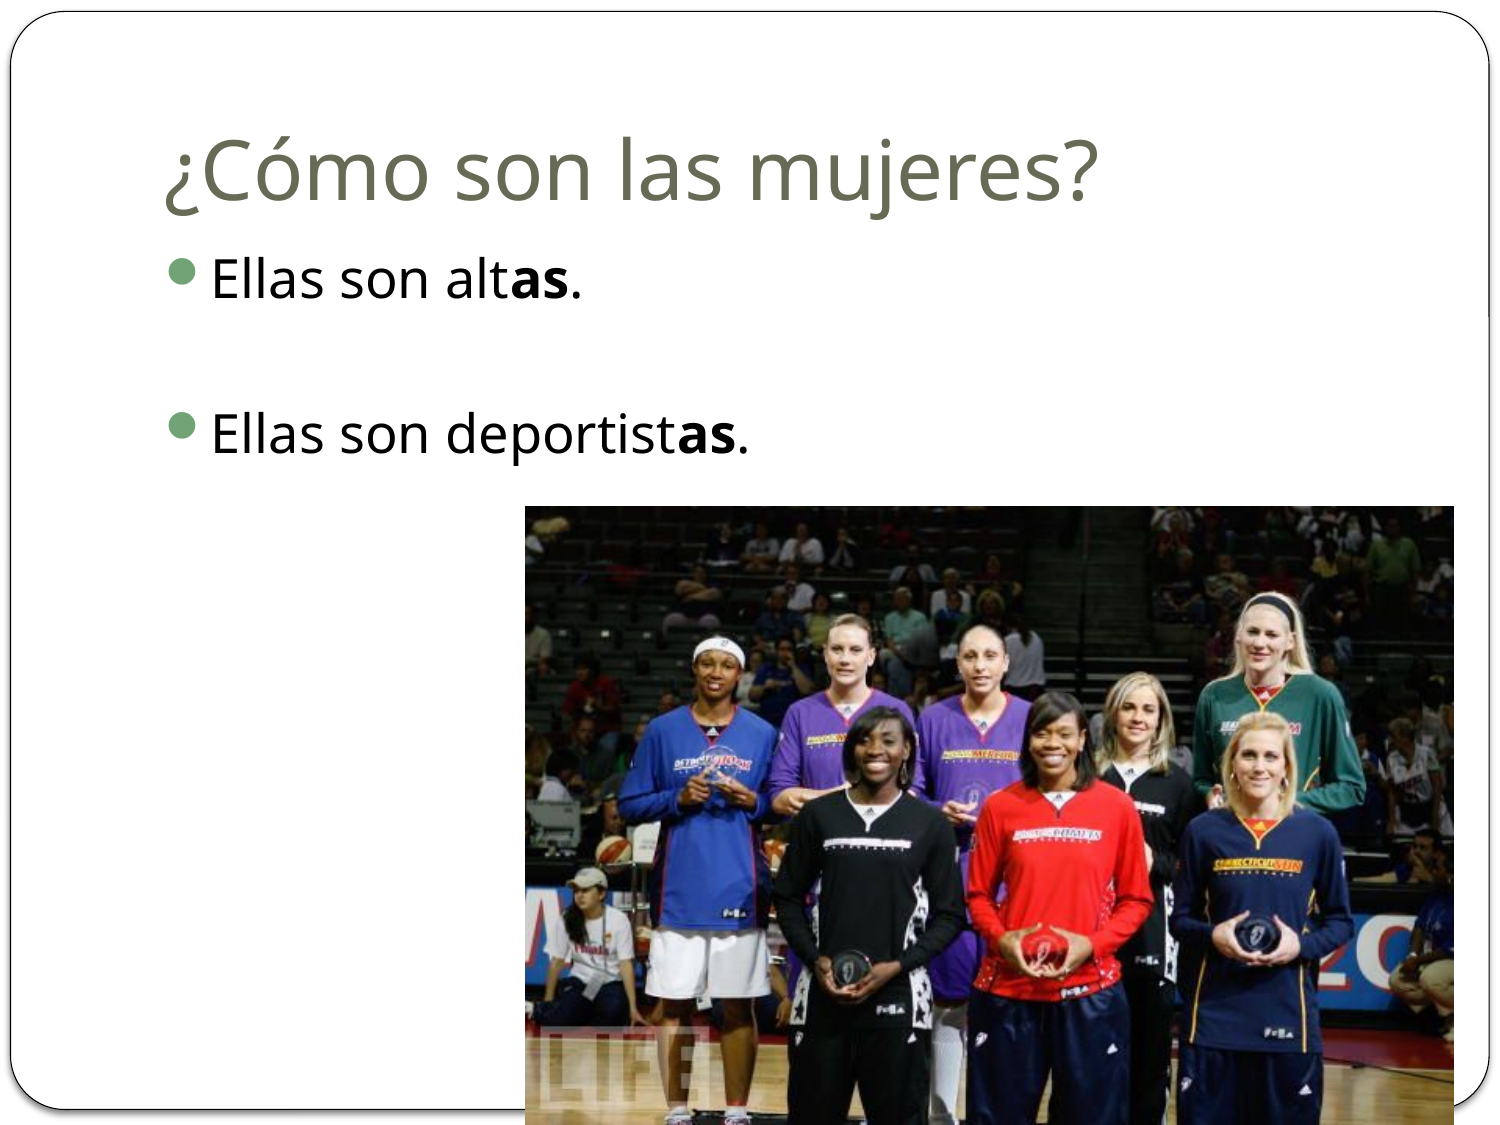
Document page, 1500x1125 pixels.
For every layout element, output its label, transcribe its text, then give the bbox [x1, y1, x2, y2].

list Ellas son altas. Ellas son deportistas. [150, 237, 1425, 988]
title ¿Cómo son las mujeres? [150, 45, 1425, 233]
picture [524, 505, 1454, 1125]
